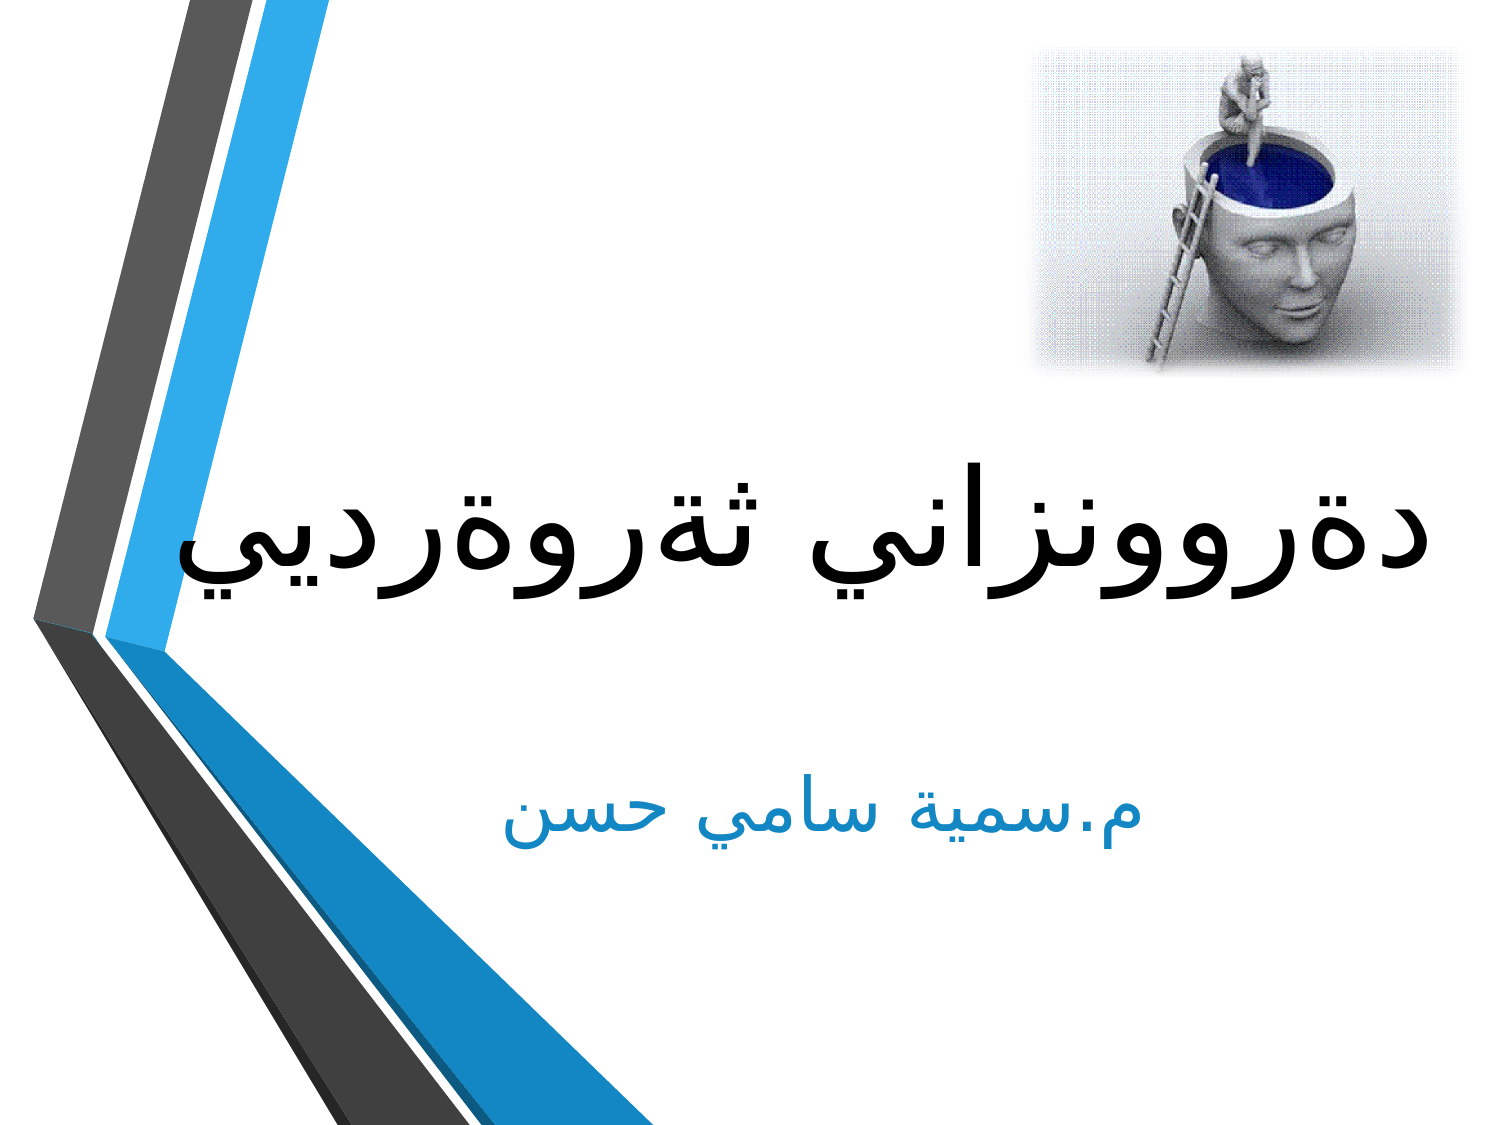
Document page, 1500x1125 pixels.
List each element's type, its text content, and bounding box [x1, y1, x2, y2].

title دةروونزاني ثةروةرديي [135, 382, 1473, 602]
subtitle م.سمية سامي حسن [360, 748, 1287, 867]
picture [1018, 35, 1473, 384]
